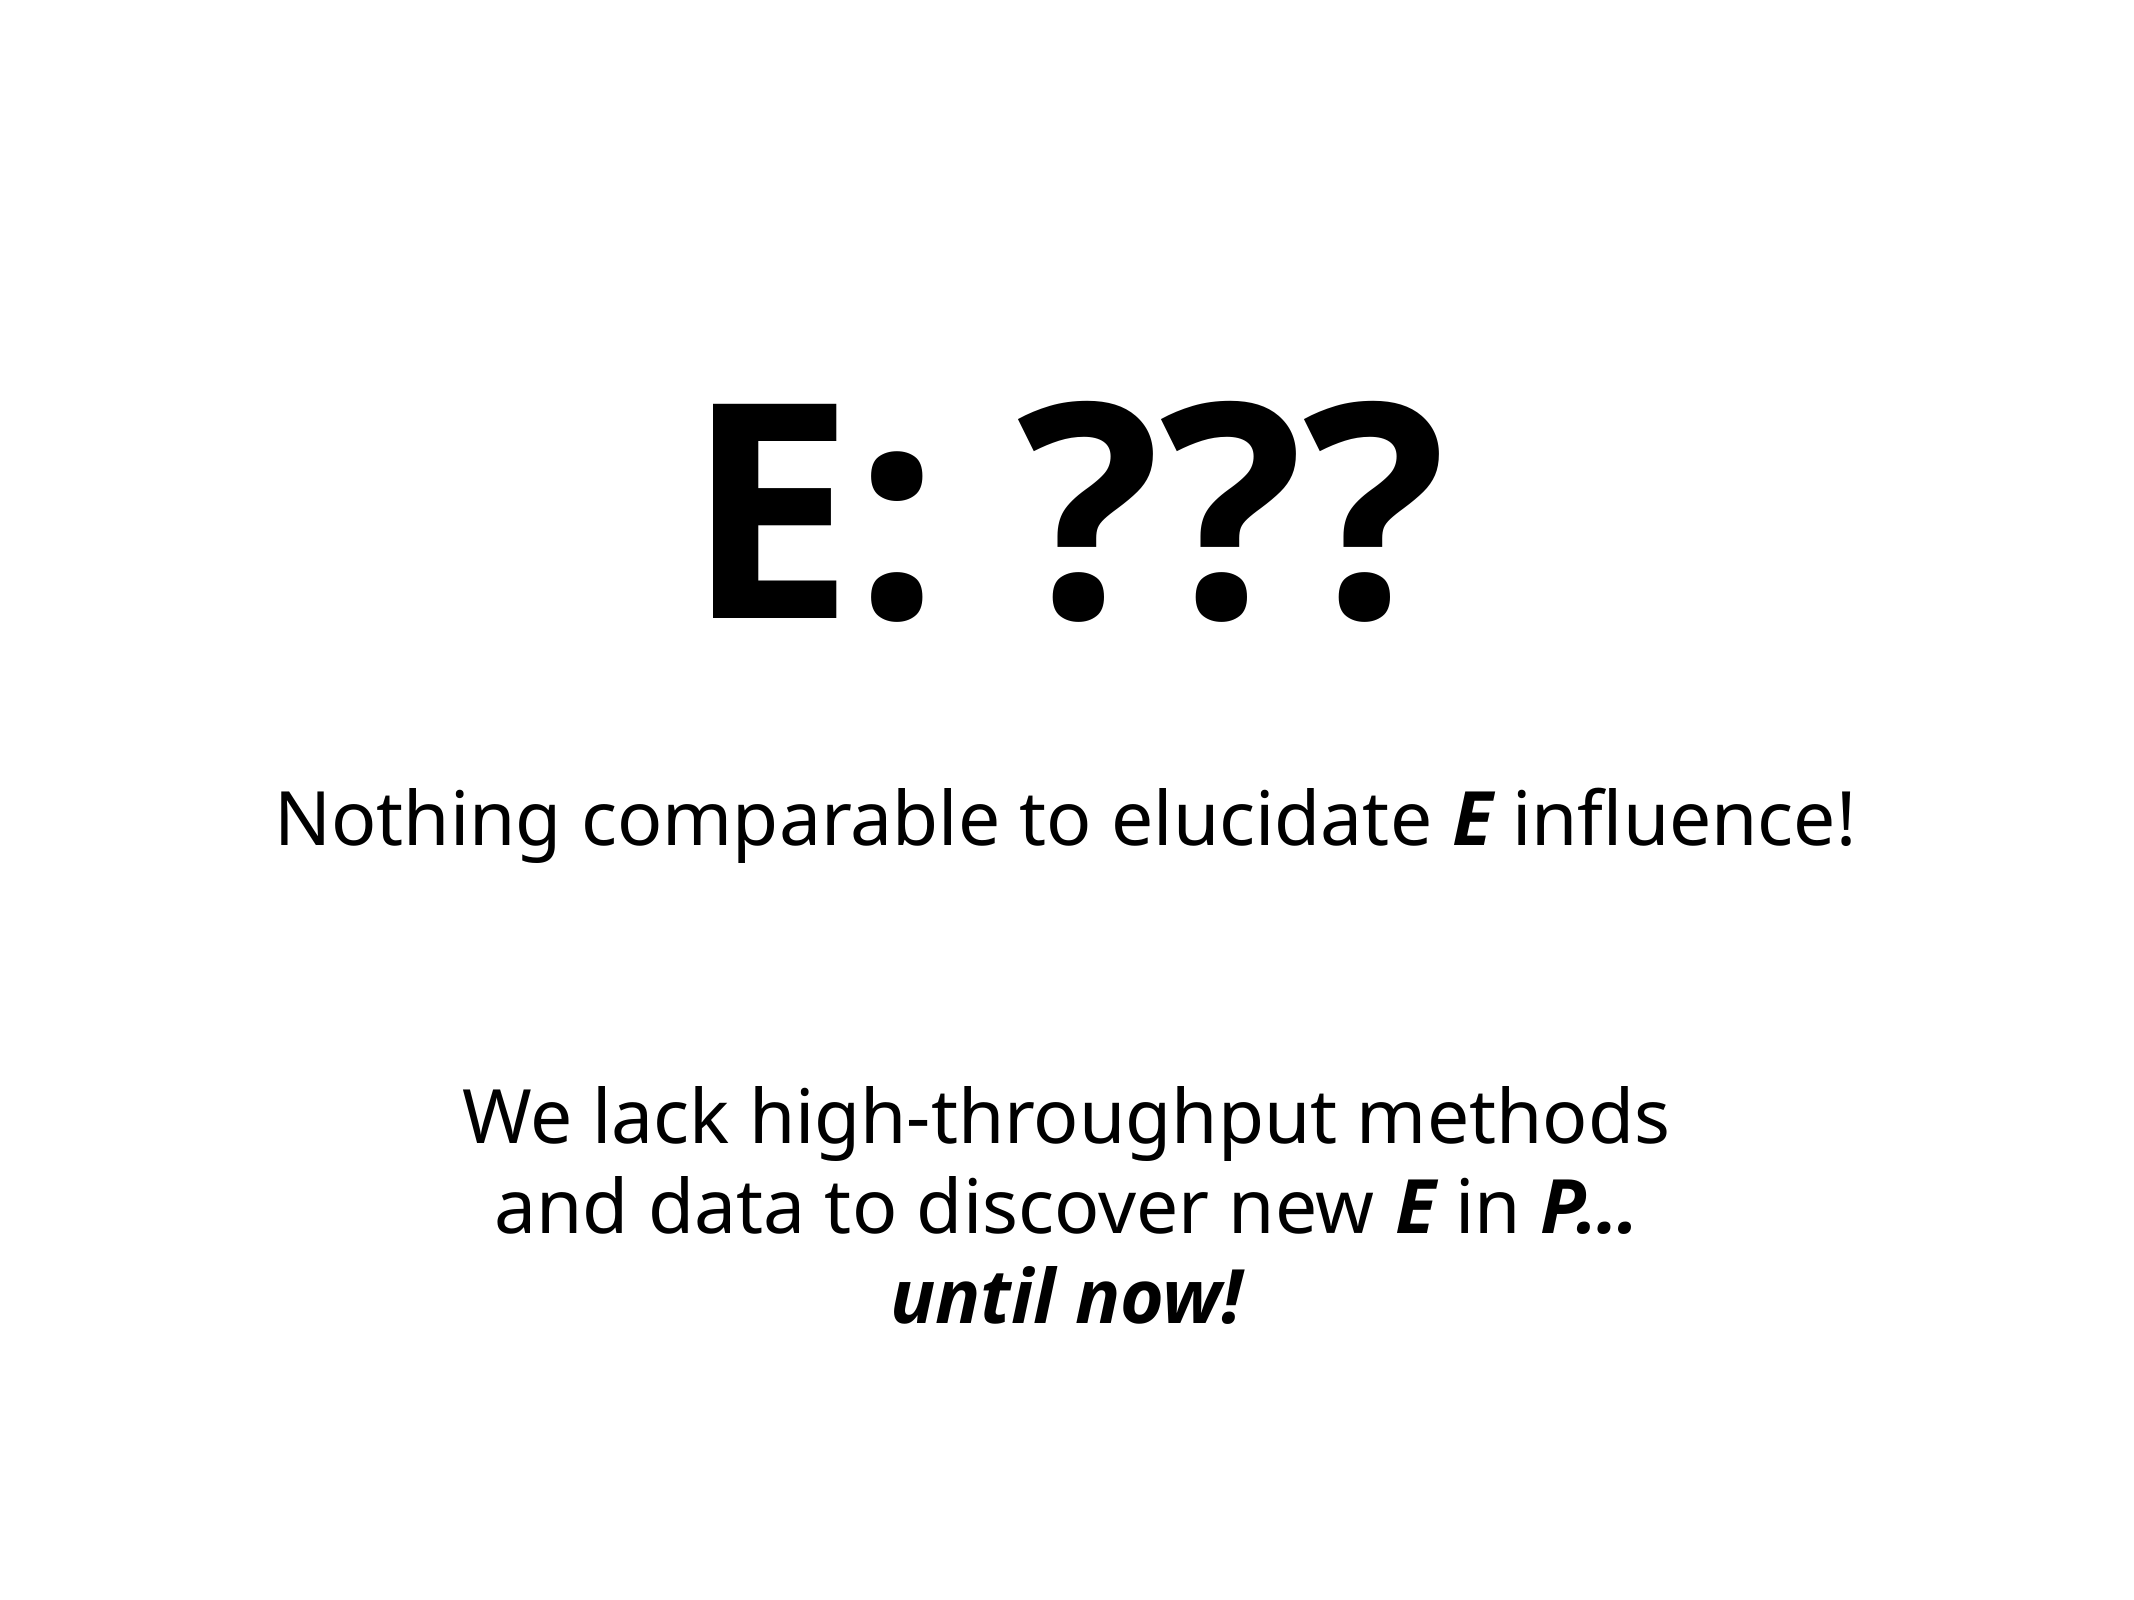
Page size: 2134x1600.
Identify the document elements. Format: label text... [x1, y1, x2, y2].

text_box We lack high-throughput methods and data to discover new E in P… until now! [427, 1060, 1707, 1347]
text_box E: ??? [677, 310, 1456, 687]
text_box Nothing comparable to elucidate E influence! [162, 762, 1969, 869]
